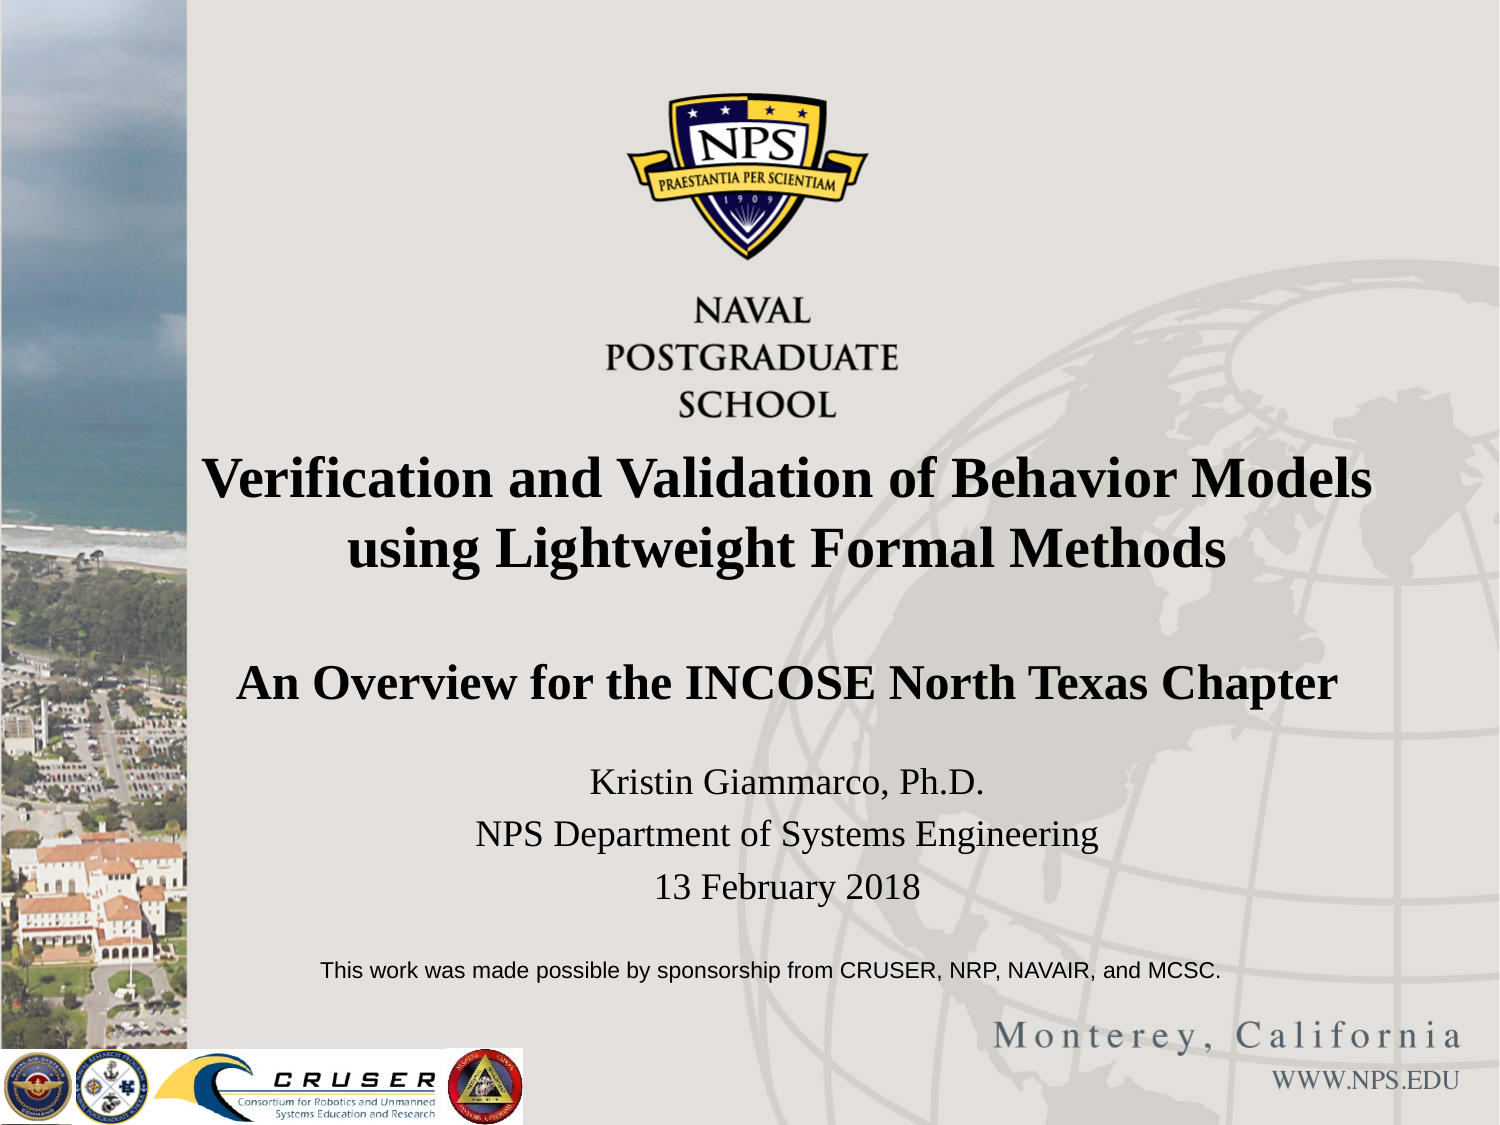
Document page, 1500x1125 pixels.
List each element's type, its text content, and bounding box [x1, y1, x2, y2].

subtitle Kristin Giammarco, Ph.D. NPS Department of Systems Engineering 13 February 2018 [262, 748, 1313, 940]
text_box This work was made possible by sponsorship from CRUSER, NRP, NAVAIR, and MCSC. [276, 948, 1273, 991]
picture [0, 0, 1500, 1125]
title Verification and Validation of Behavior Models using Lightweight Formal Methods An Overview for the INCOSE North Texas Chapter [162, 437, 1413, 712]
